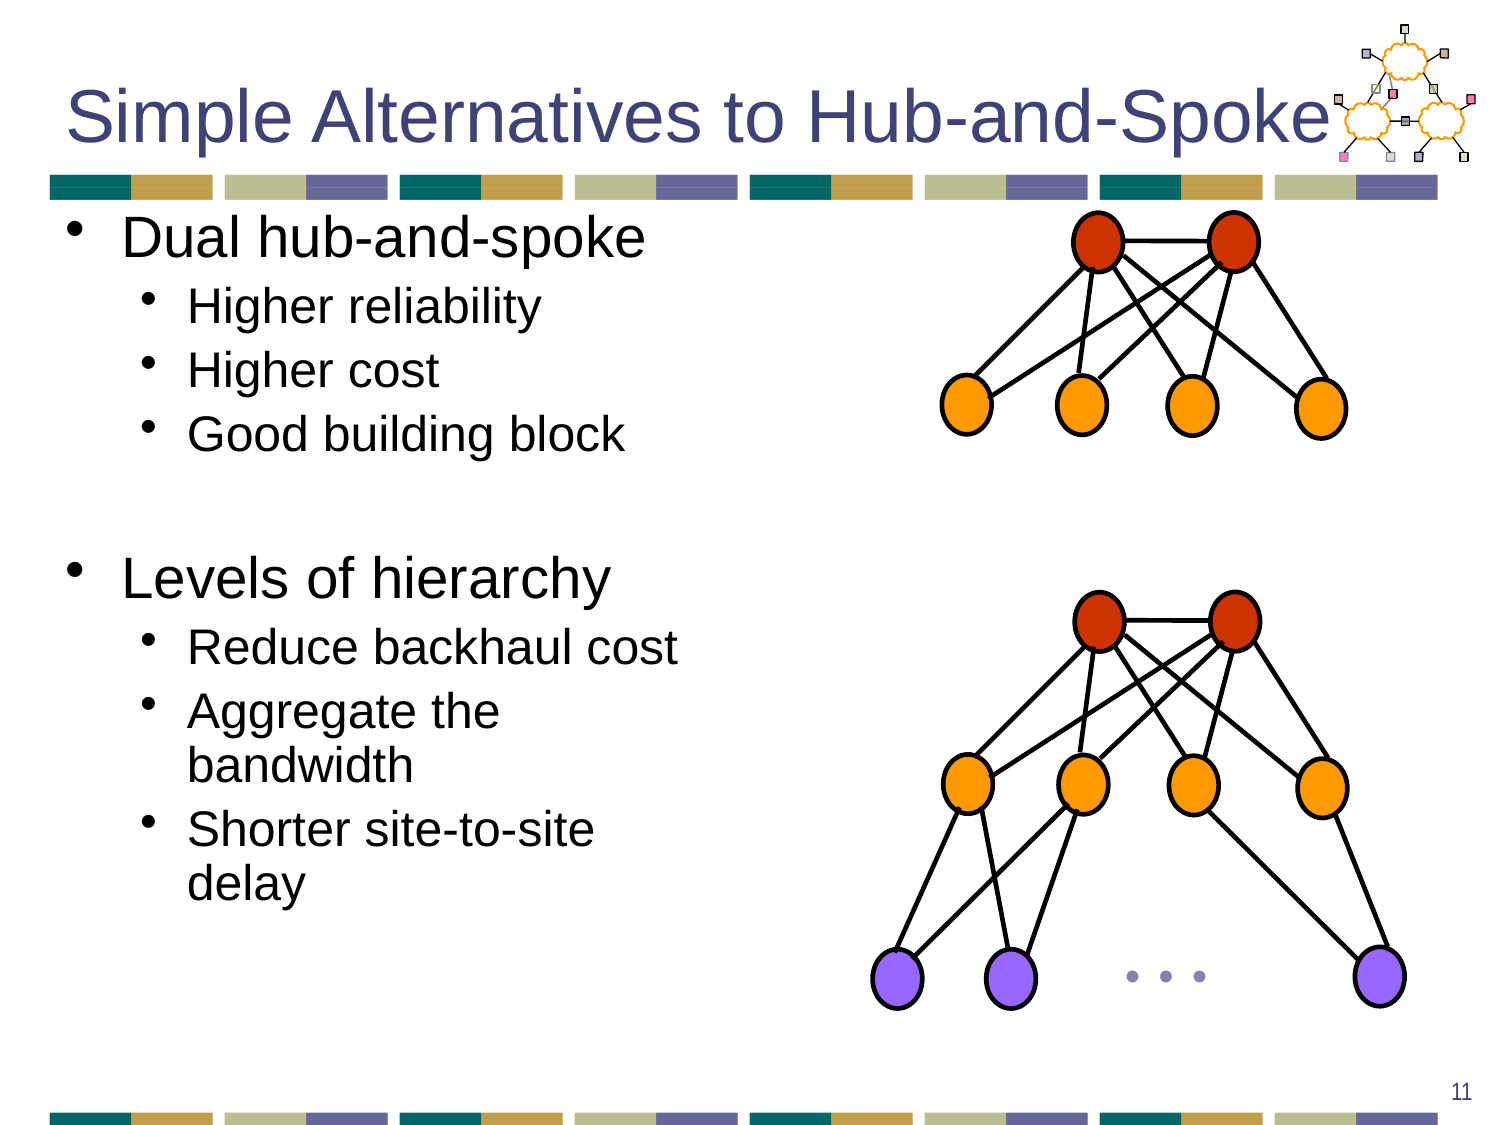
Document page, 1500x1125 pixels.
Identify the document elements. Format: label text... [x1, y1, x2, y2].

text_box [1167, 376, 1218, 436]
text_box [1074, 592, 1125, 652]
text_box [1297, 758, 1348, 818]
text_box … [1102, 874, 1232, 1009]
text_box [941, 375, 992, 435]
text_box [1058, 754, 1109, 815]
slide_number 11 [1174, 1037, 1488, 1113]
title Simple Alternatives to Hub-and-Spoke [50, 62, 1438, 163]
list Dual hub-and-spoke Higher reliability Higher cost Good building block Levels of hierarchy Reduce backhaul cost Aggregate the bandwidth Shorter site-to-site delay [50, 200, 732, 1000]
text_box [1057, 375, 1107, 435]
text_box [872, 949, 923, 1009]
text_box [1168, 755, 1219, 816]
text_box [1354, 946, 1405, 1007]
text_box [1210, 591, 1261, 652]
text_box [986, 949, 1036, 1009]
text_box [1296, 379, 1347, 439]
text_box [943, 754, 993, 814]
text_box [1209, 212, 1259, 272]
text_box [1073, 212, 1124, 273]
